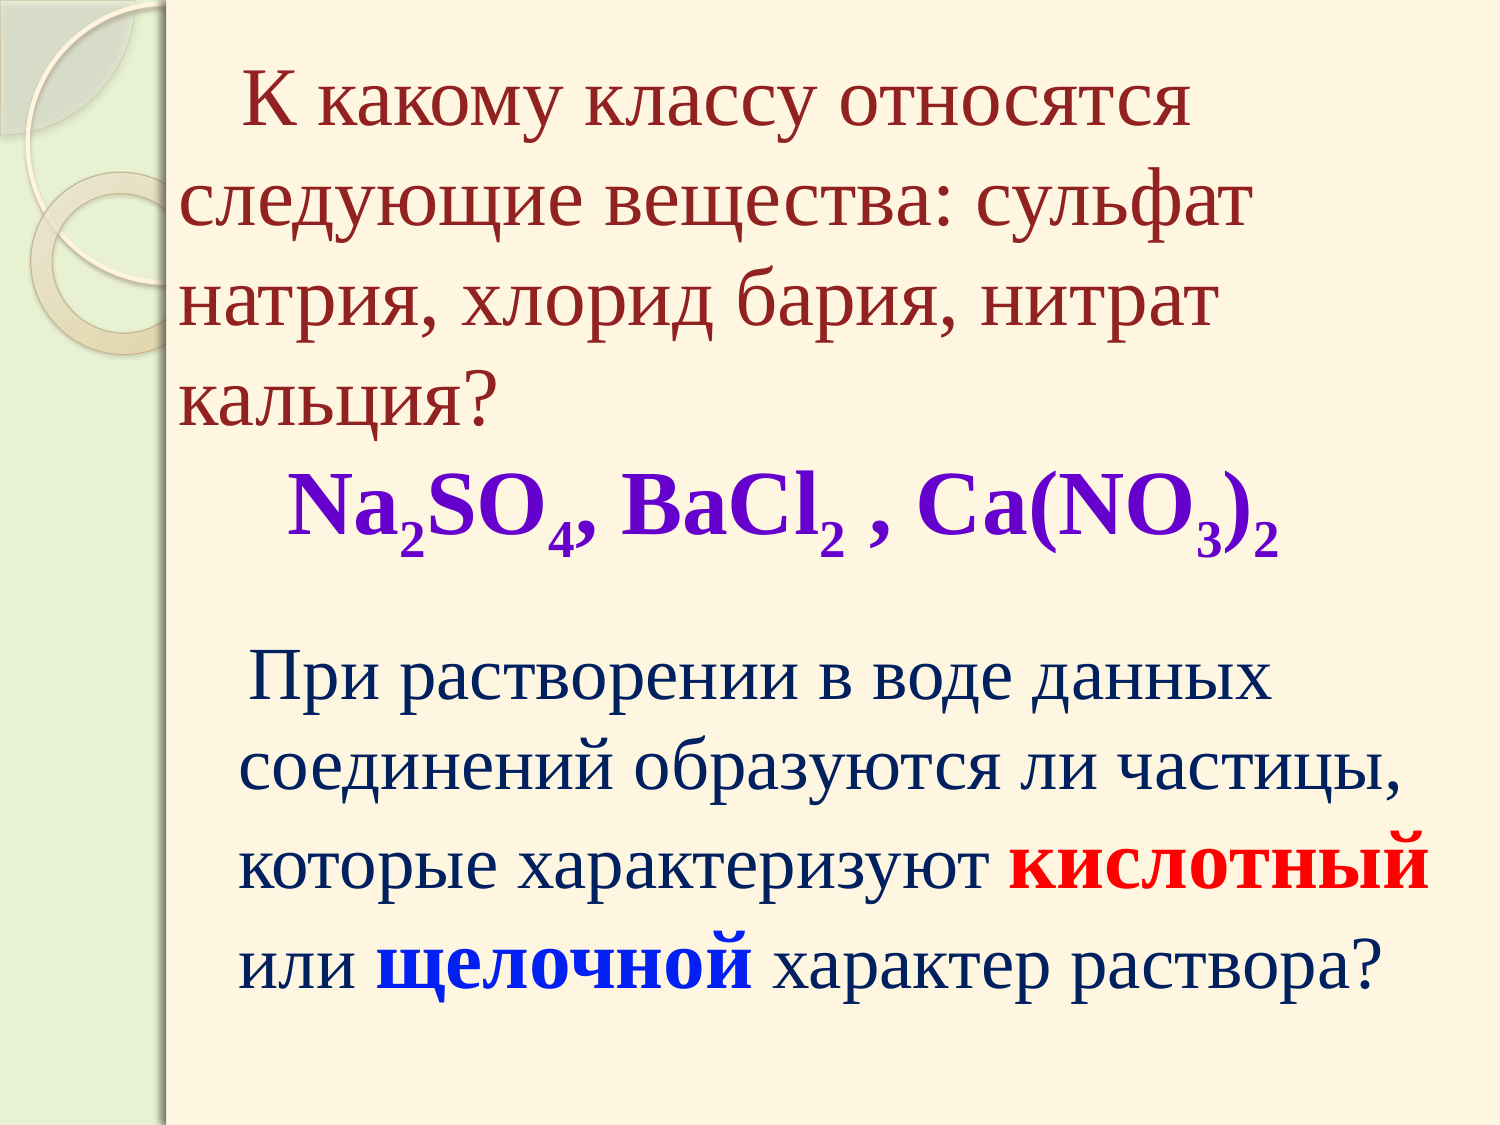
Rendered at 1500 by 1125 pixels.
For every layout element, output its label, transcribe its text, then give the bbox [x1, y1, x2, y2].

text_box К какому классу относятся следующие вещества: сульфат натрия, хлорид бария, нитрат кальция? Na2SO4, BaCl2 , Ca(NO3)2 При растворении в воде данных соединений образуются ли частицы, которые характеризуют кислотный или щелочной характер раствора? [163, 35, 1453, 1013]
